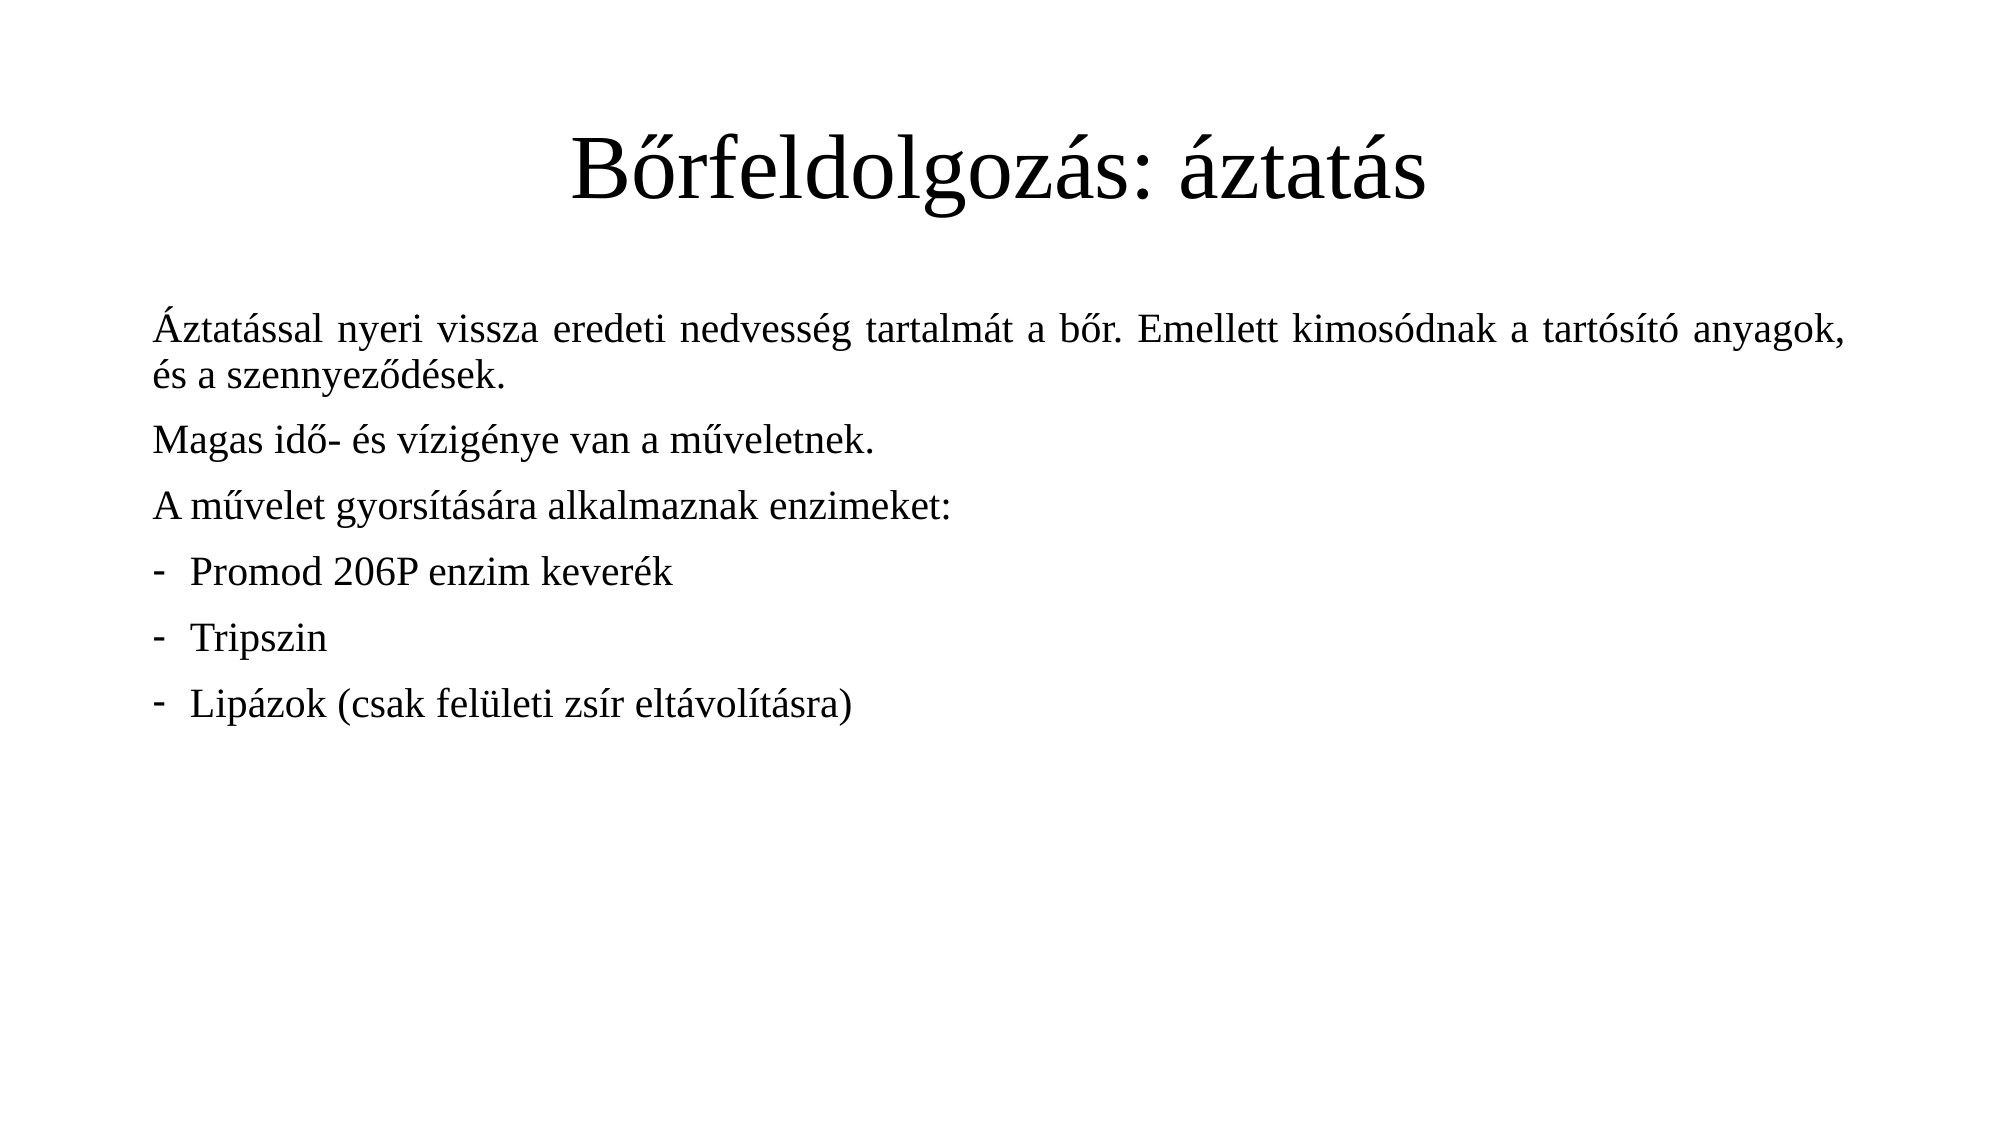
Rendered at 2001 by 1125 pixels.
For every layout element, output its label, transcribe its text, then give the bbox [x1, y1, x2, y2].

title Bőrfeldolgozás: áztatás [137, 59, 1863, 278]
list Áztatással nyeri vissza eredeti nedvesség tartalmát a bőr. Emellett kimosódnak a tartósító anyagok, és a szennyeződések. Magas idő- és vízigénye van a műveletnek. A művelet gyorsítására alkalmaznak enzimeket: Promod 206P enzim keverék Tripszin Lipázok (csak felületi zsír eltávolításra) [137, 299, 1863, 1014]
